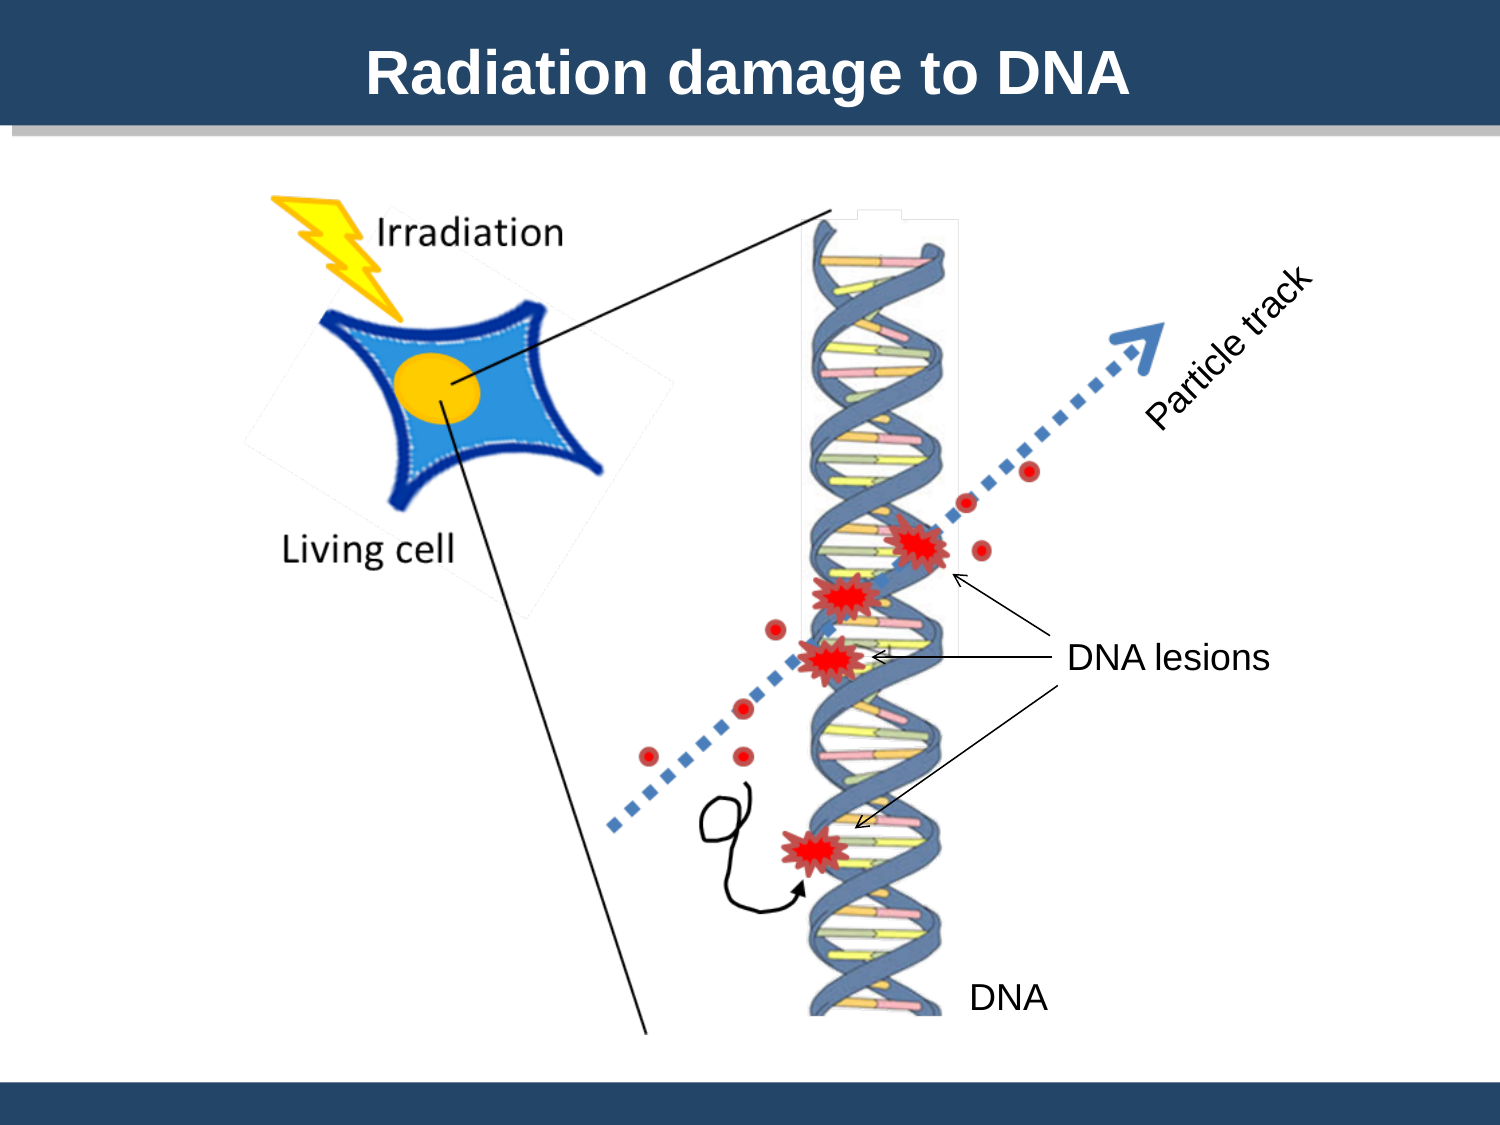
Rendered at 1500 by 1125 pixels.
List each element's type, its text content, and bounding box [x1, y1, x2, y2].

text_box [952, 573, 1051, 636]
text_box Radiation damage to DNA [53, 24, 1446, 115]
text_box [854, 685, 1058, 829]
picture [242, 190, 1220, 1036]
text_box DNA lesions [1224, 625, 1363, 686]
text_box Particle track [1224, 188, 1386, 392]
